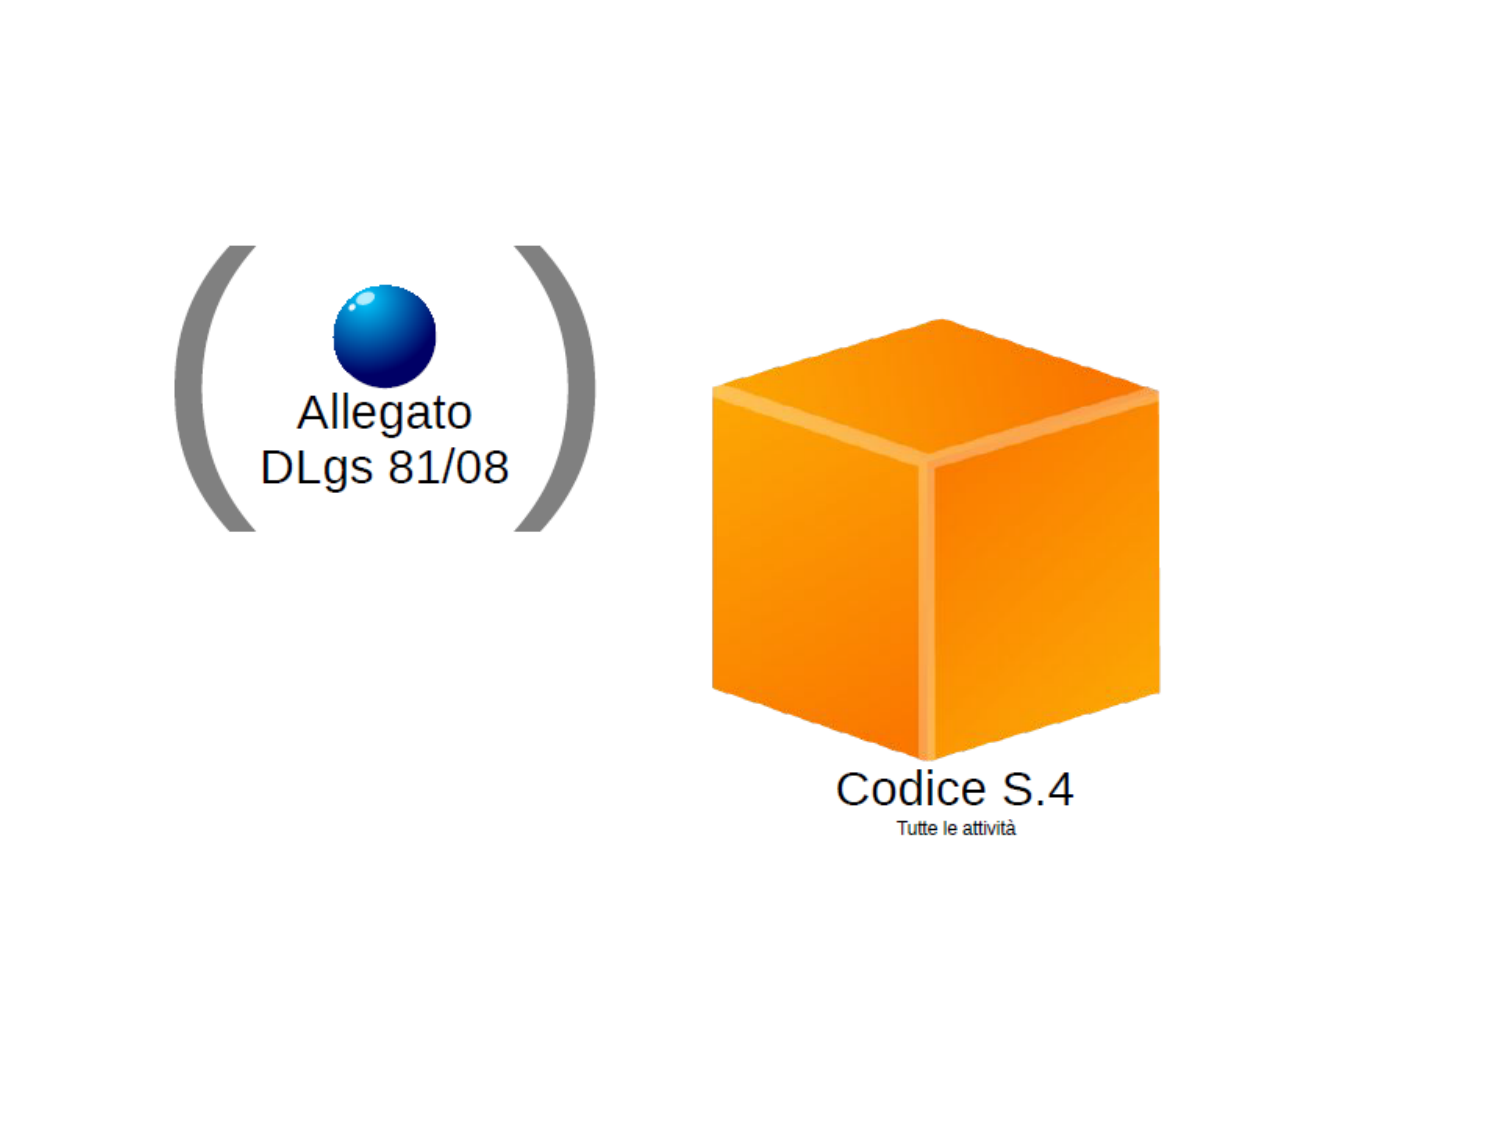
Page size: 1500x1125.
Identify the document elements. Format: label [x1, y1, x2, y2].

picture [141, 220, 1359, 905]
